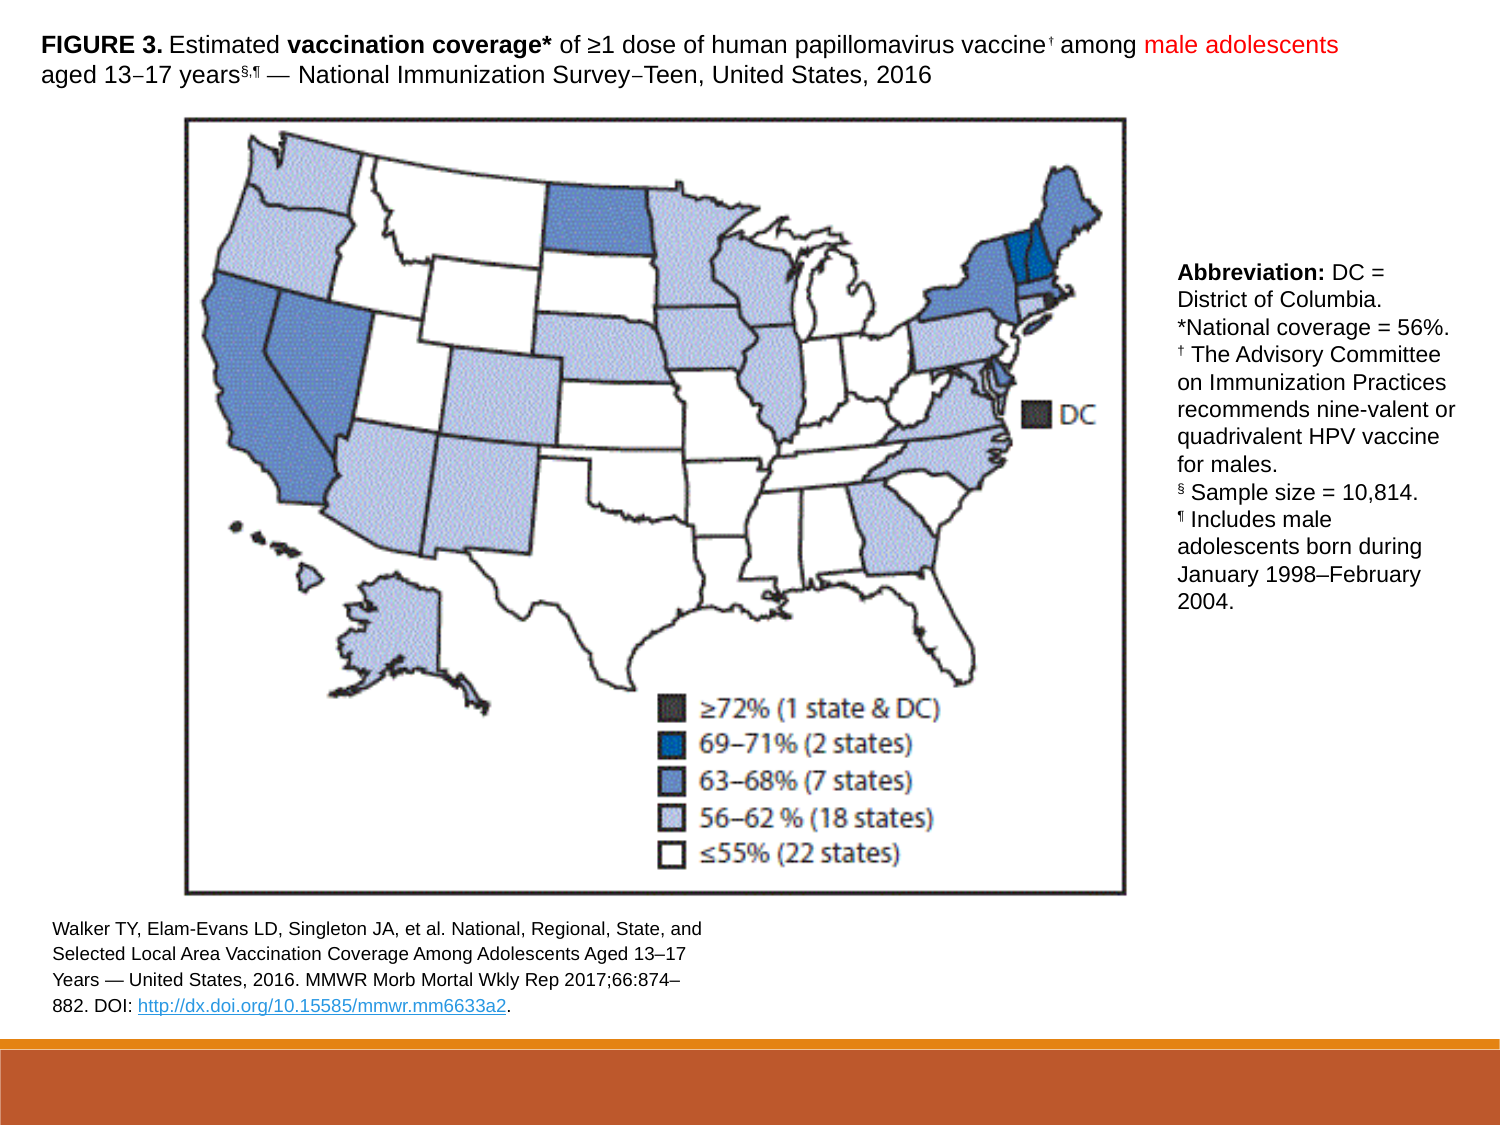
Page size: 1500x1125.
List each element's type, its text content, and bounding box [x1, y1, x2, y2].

text_box FIGURE 3. Estimated vaccination coverage* of ≥1 dose of human papillomavirus vaccine† among male adolescents aged 13–17 years§,¶ — National Immunization Survey–Teen, United States, 2016 [40, 13, 1379, 150]
text_box Walker TY, Elam-Evans LD, Singleton JA, et al. National, Regional, State, and Selected Local Area Vaccination Coverage Among Adolescents Aged 13–17 Years — United States, 2016. MMWR Morb Mortal Wkly Rep 2017;66:874–882. DOI: http://dx.doi.org/10.15585/mmwr.mm6633a2. [37, 905, 725, 1024]
picture [174, 105, 1138, 908]
text_box Abbreviation: DC = District of Columbia. *National coverage = 56%. † The Advisory Committee on Immunization Practices recommends nine-valent or quadrivalent HPV vaccine for males. § Sample size = 10,814. ¶ Includes male adolescents born during January 1998–February 2004. [1162, 249, 1475, 622]
